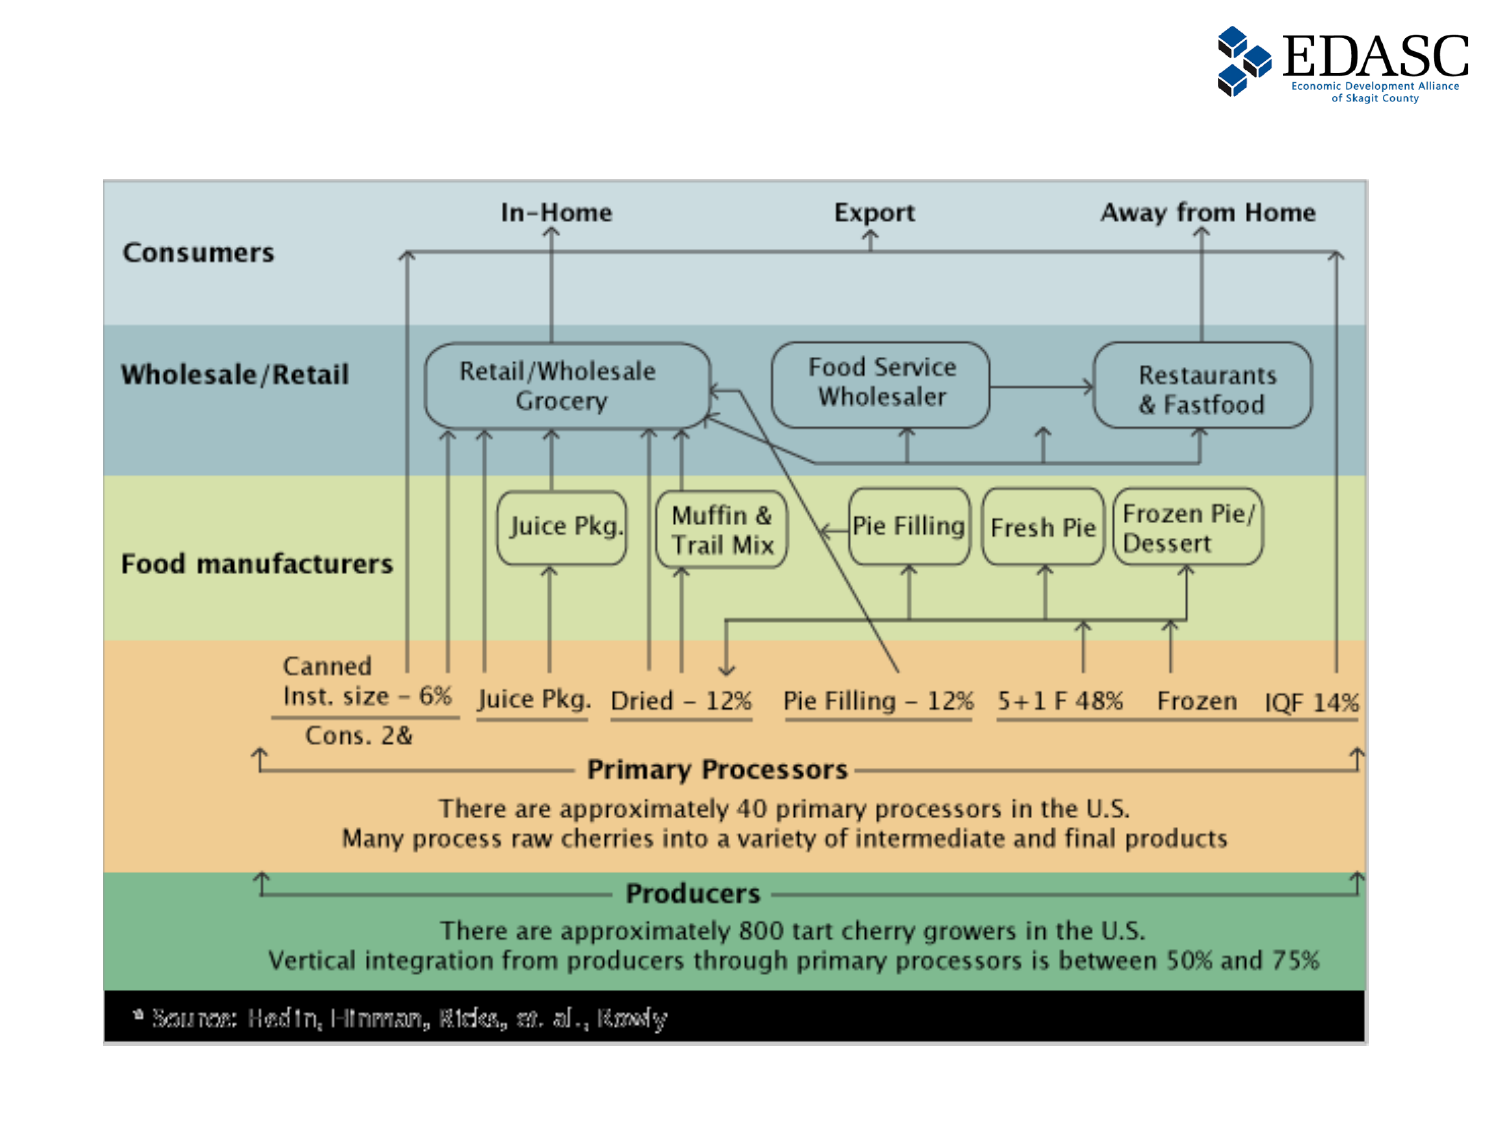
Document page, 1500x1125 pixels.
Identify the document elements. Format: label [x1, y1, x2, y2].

picture [1193, 15, 1476, 104]
picture [103, 179, 1369, 1046]
